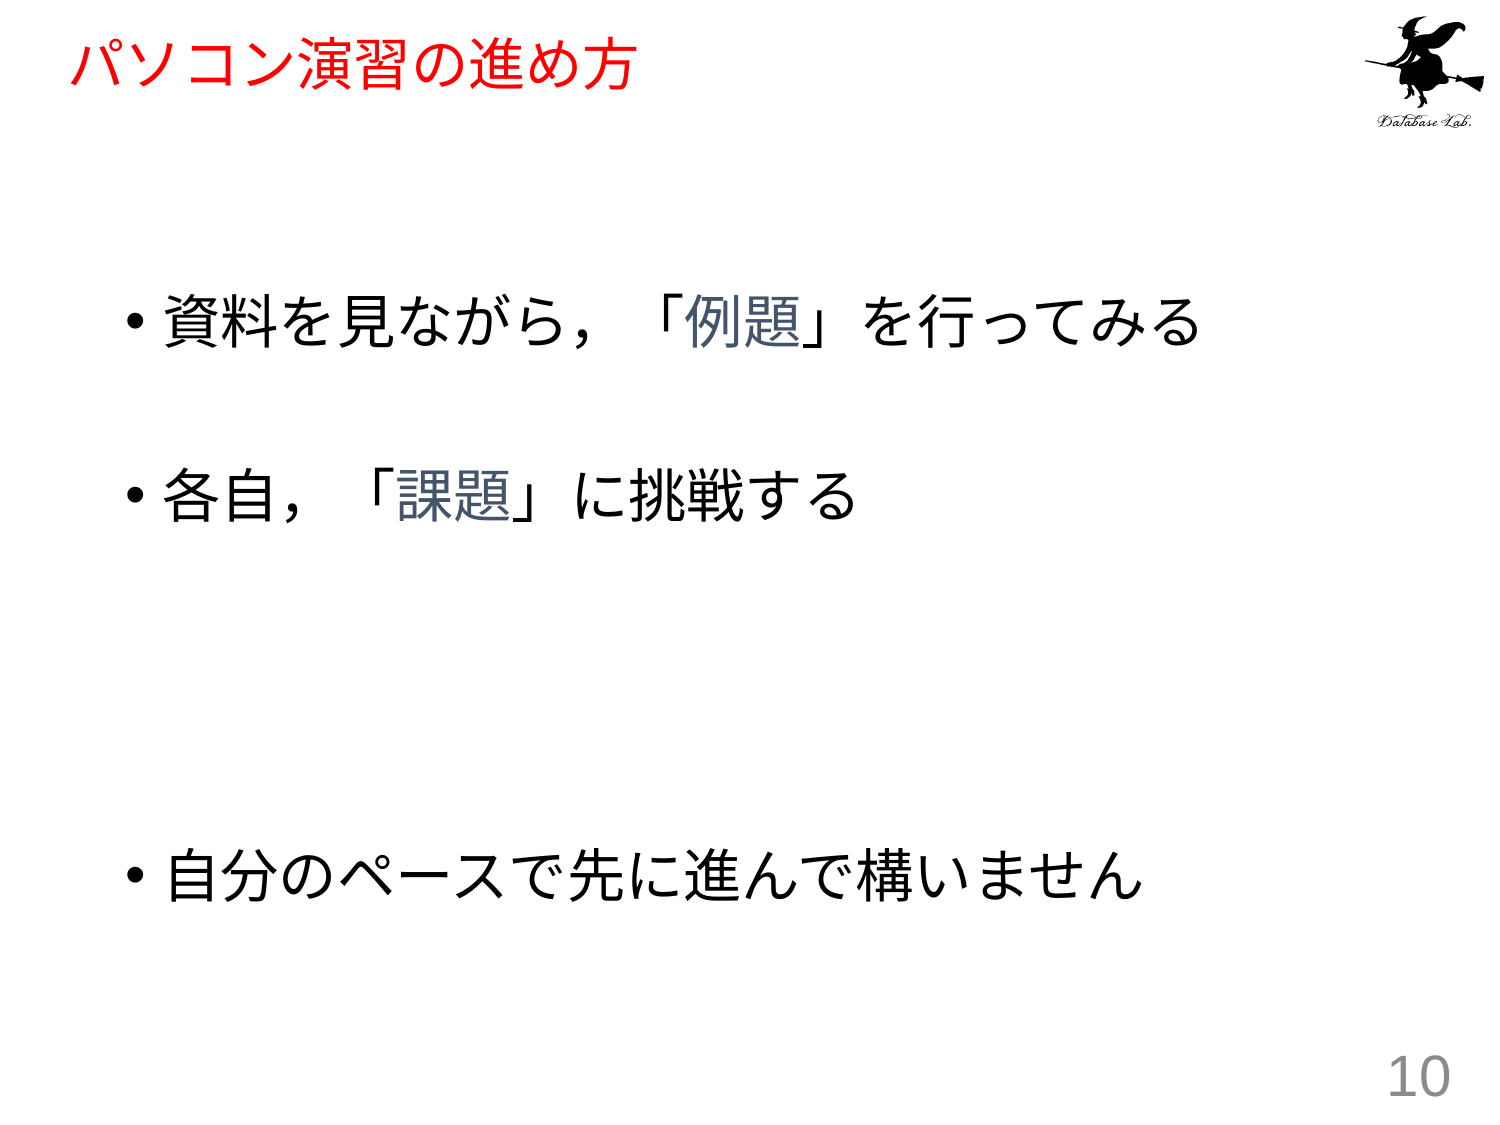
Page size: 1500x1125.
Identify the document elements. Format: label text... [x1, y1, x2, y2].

slide_number 10 [1129, 1042, 1467, 1103]
picture [1362, 14, 1486, 130]
title パソコン演習の進め方 [52, 28, 1441, 106]
list 資料を見ながら，「例題」を行ってみる 各自，「課題」に挑戦する 自分のペースで先に進んで構いません [109, 270, 1385, 1079]
